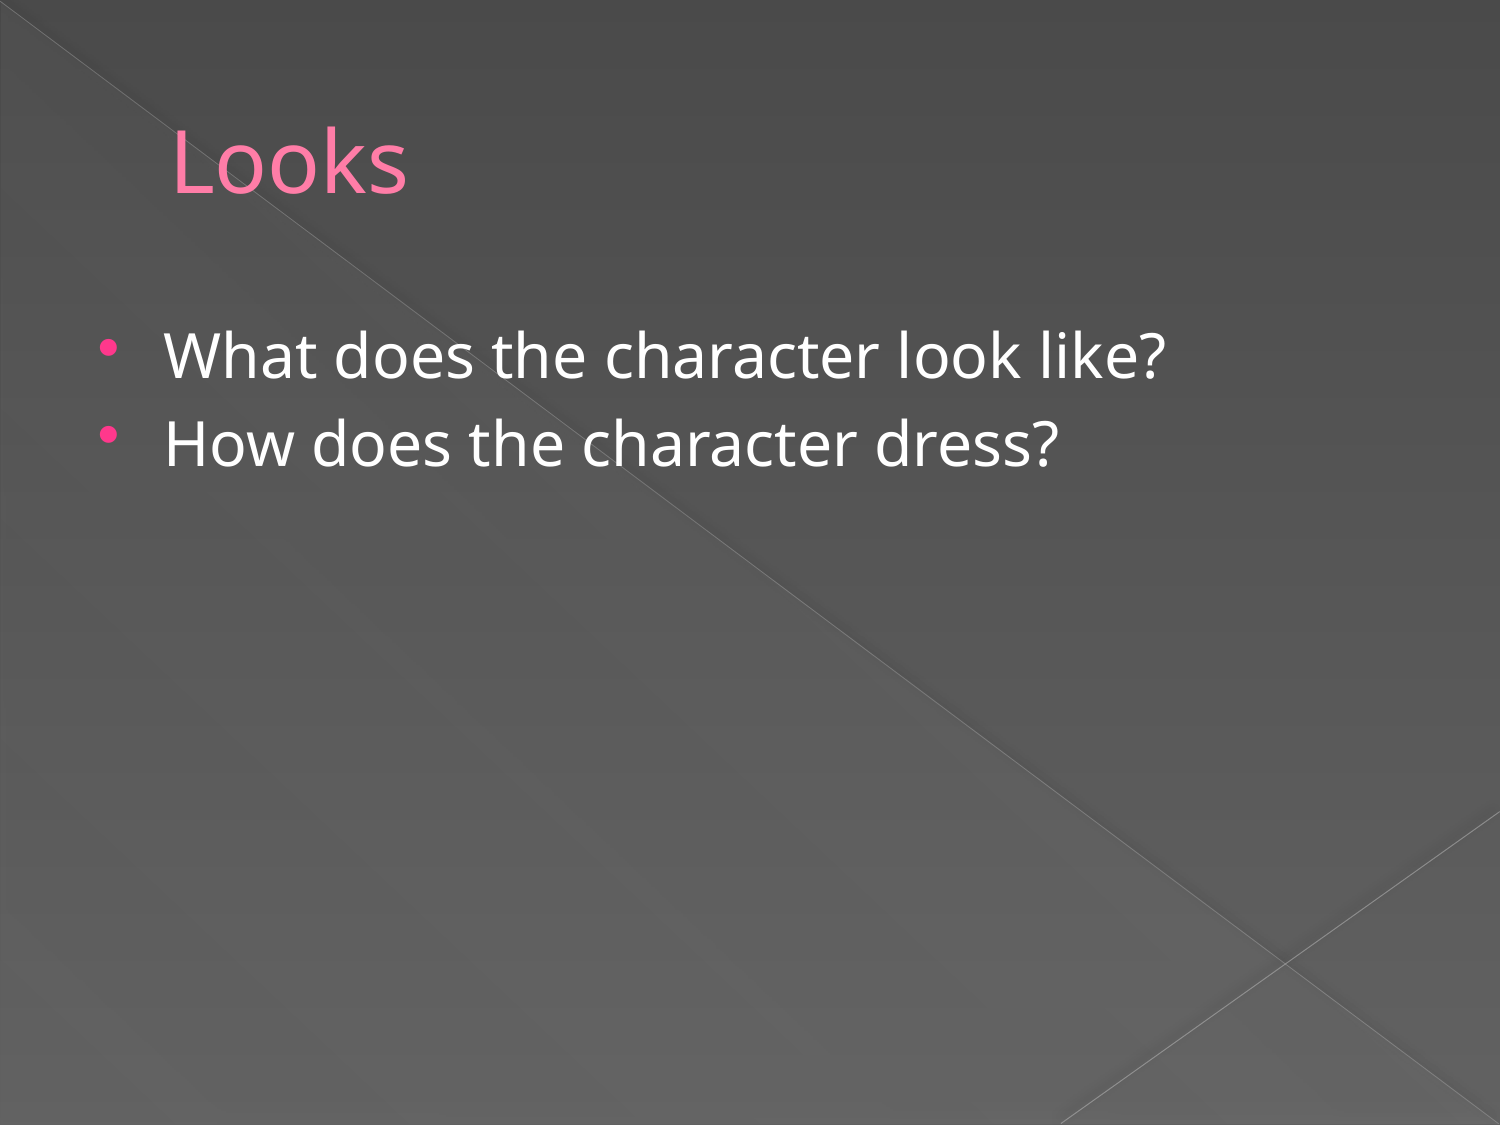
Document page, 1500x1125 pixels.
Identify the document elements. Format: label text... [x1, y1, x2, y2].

list What does the character look like? How does the character dress? [75, 308, 1425, 1059]
title Looks [75, 43, 1425, 274]
